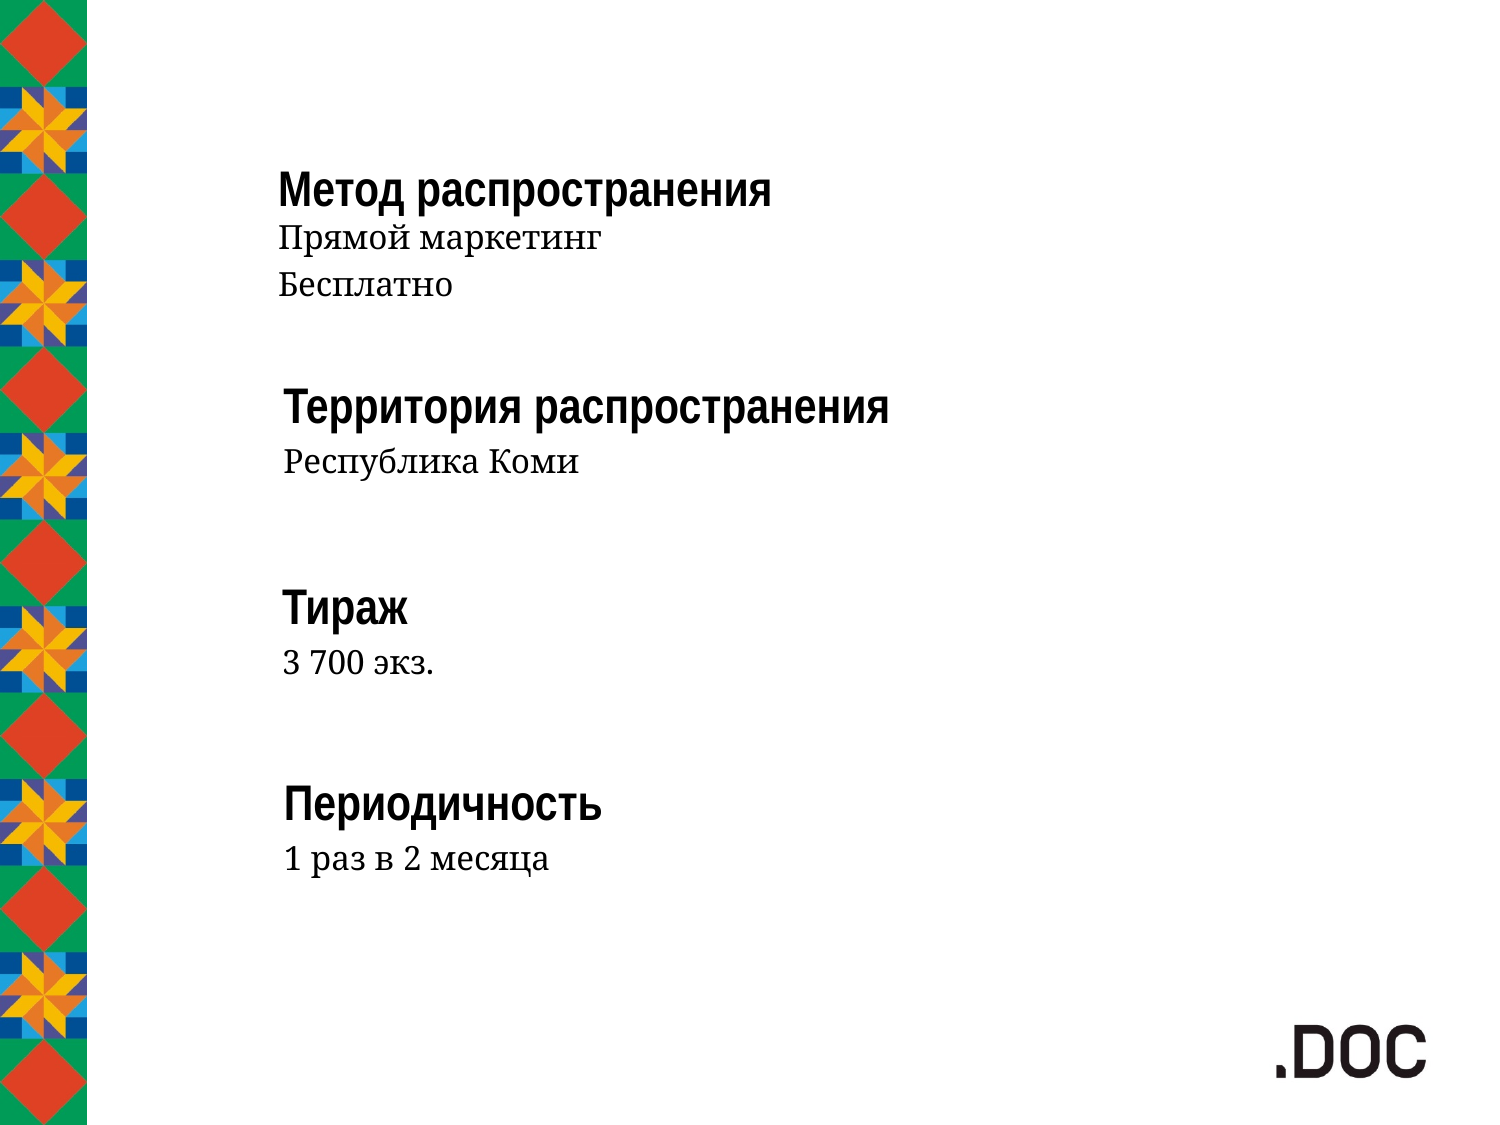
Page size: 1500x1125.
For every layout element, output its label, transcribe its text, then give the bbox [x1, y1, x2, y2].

text_box Территория распространения Республика Коми [268, 326, 1114, 490]
picture [0, 0, 87, 1125]
subtitle Метод распространения Прямой маркетинг Бесплатно [263, 149, 1114, 328]
text_box Периодичность 1 раз в 2 месяца [268, 723, 1120, 895]
text_box Тираж 3 700 экз. [267, 527, 1118, 699]
picture [1269, 1016, 1433, 1083]
